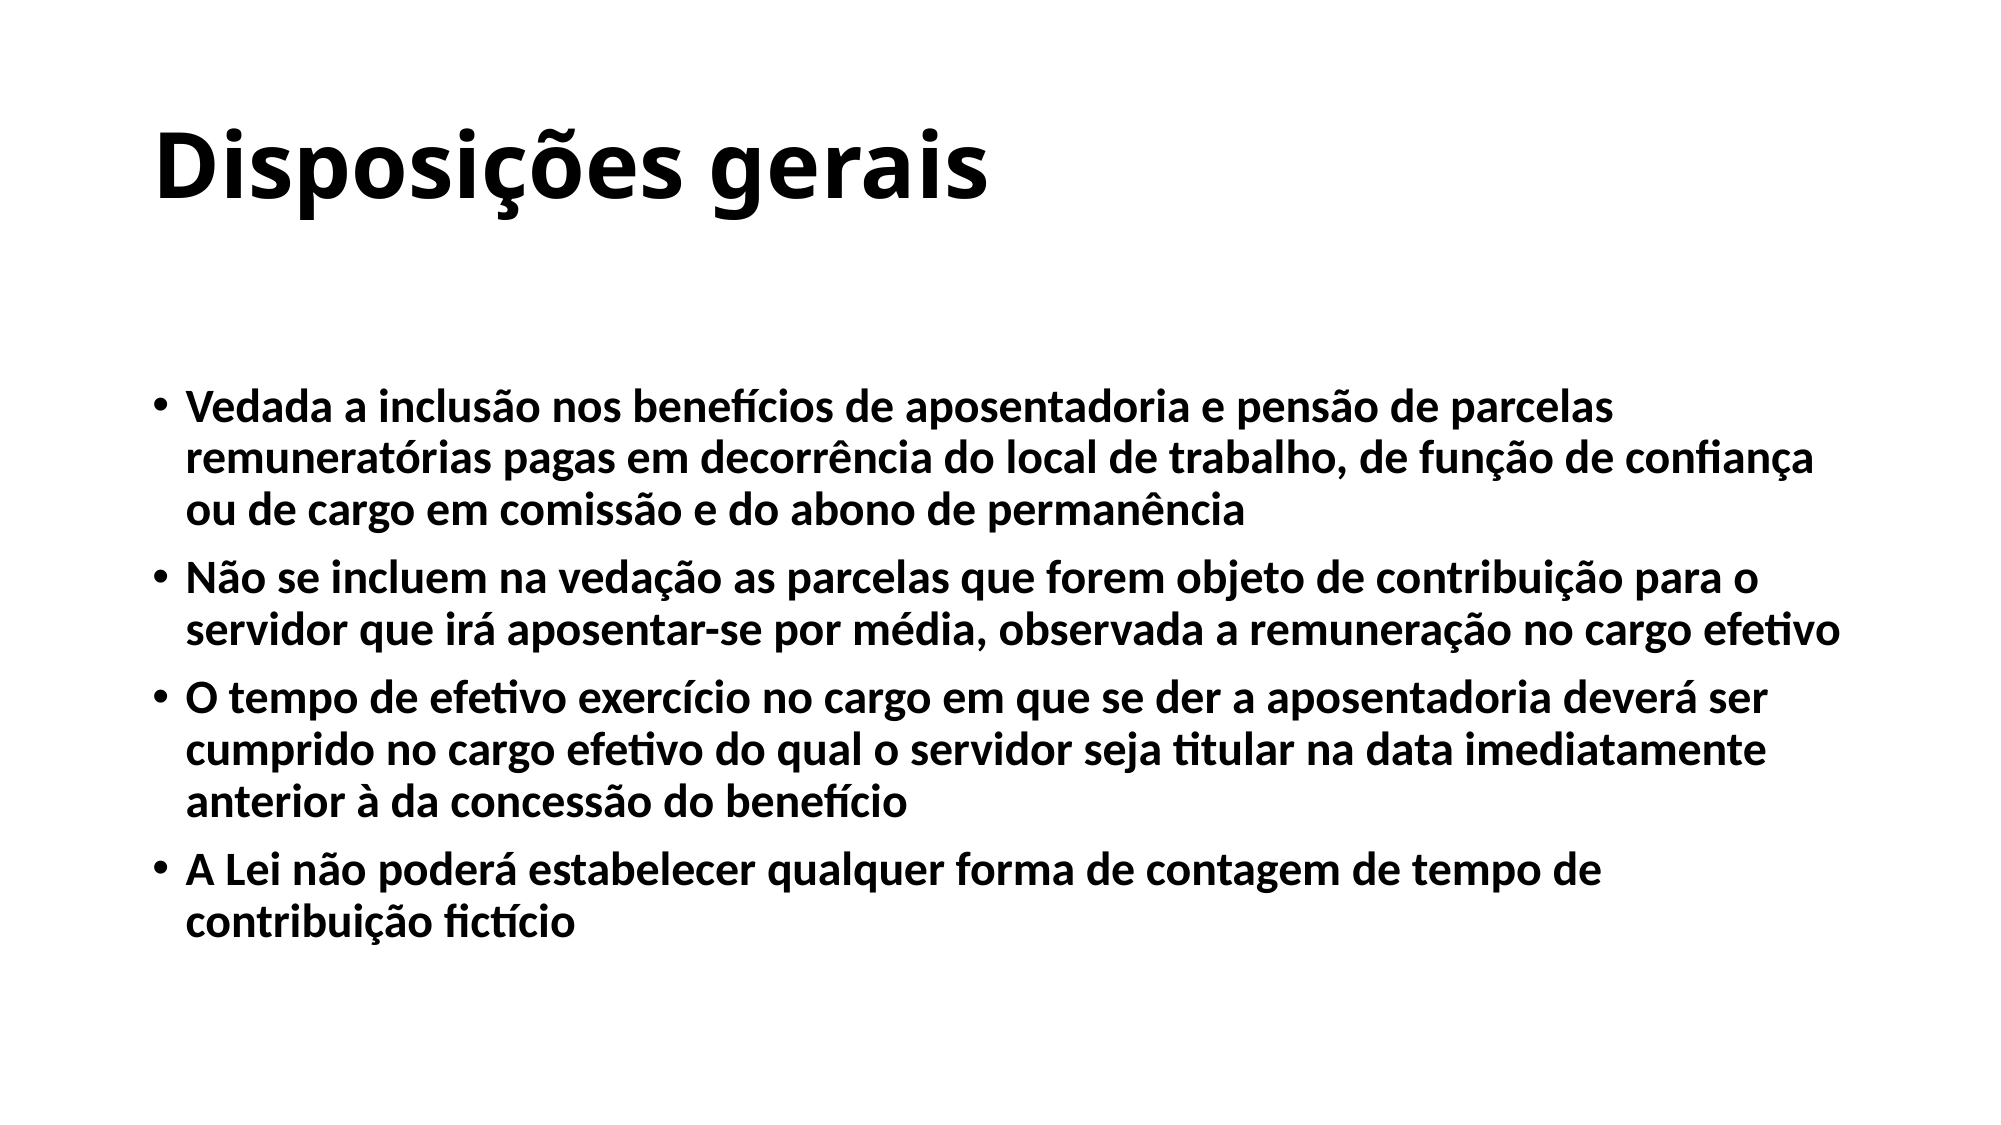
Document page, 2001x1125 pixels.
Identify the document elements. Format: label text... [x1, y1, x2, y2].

title Disposições gerais [137, 59, 1863, 278]
list Vedada a inclusão nos benefícios de aposentadoria e pensão de parcelas remuneratórias pagas em decorrência do local de trabalho, de função de confiança ou de cargo em comissão e do abono de permanência Não se incluem na vedação as parcelas que forem objeto de contribuição para o servidor que irá aposentar-se por média, observada a remuneração no cargo efetivo O tempo de efetivo exercício no cargo em que se der a aposentadoria deverá ser cumprido no cargo efetivo do qual o servidor seja titular na data imediatamente anterior à da concessão do benefício A Lei não poderá estabelecer qualquer forma de contagem de tempo de contribuição fictício [137, 299, 1863, 1014]
